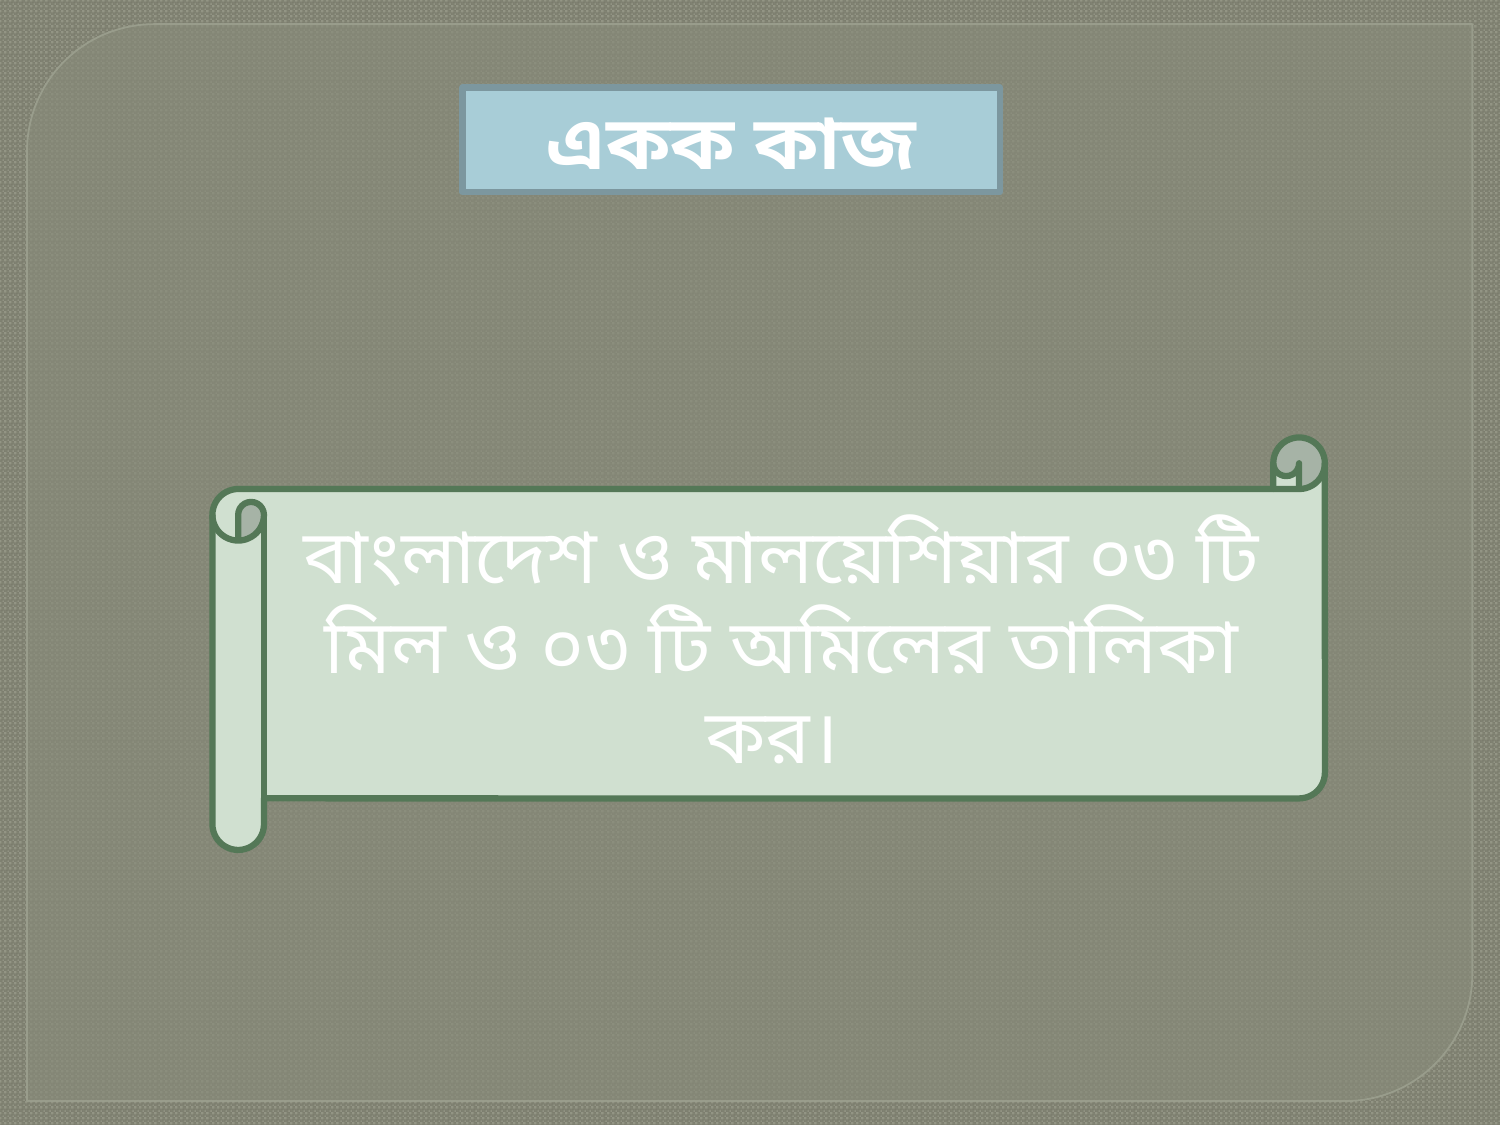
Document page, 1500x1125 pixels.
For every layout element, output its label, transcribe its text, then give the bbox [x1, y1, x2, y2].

text_box একক কাজ [459, 84, 1003, 195]
text_box বাংলাদেশ ও মালয়েশিয়ার ০৩ টি মিল ও ০৩ টি অমিলের তালিকা কর। [209, 434, 1329, 854]
